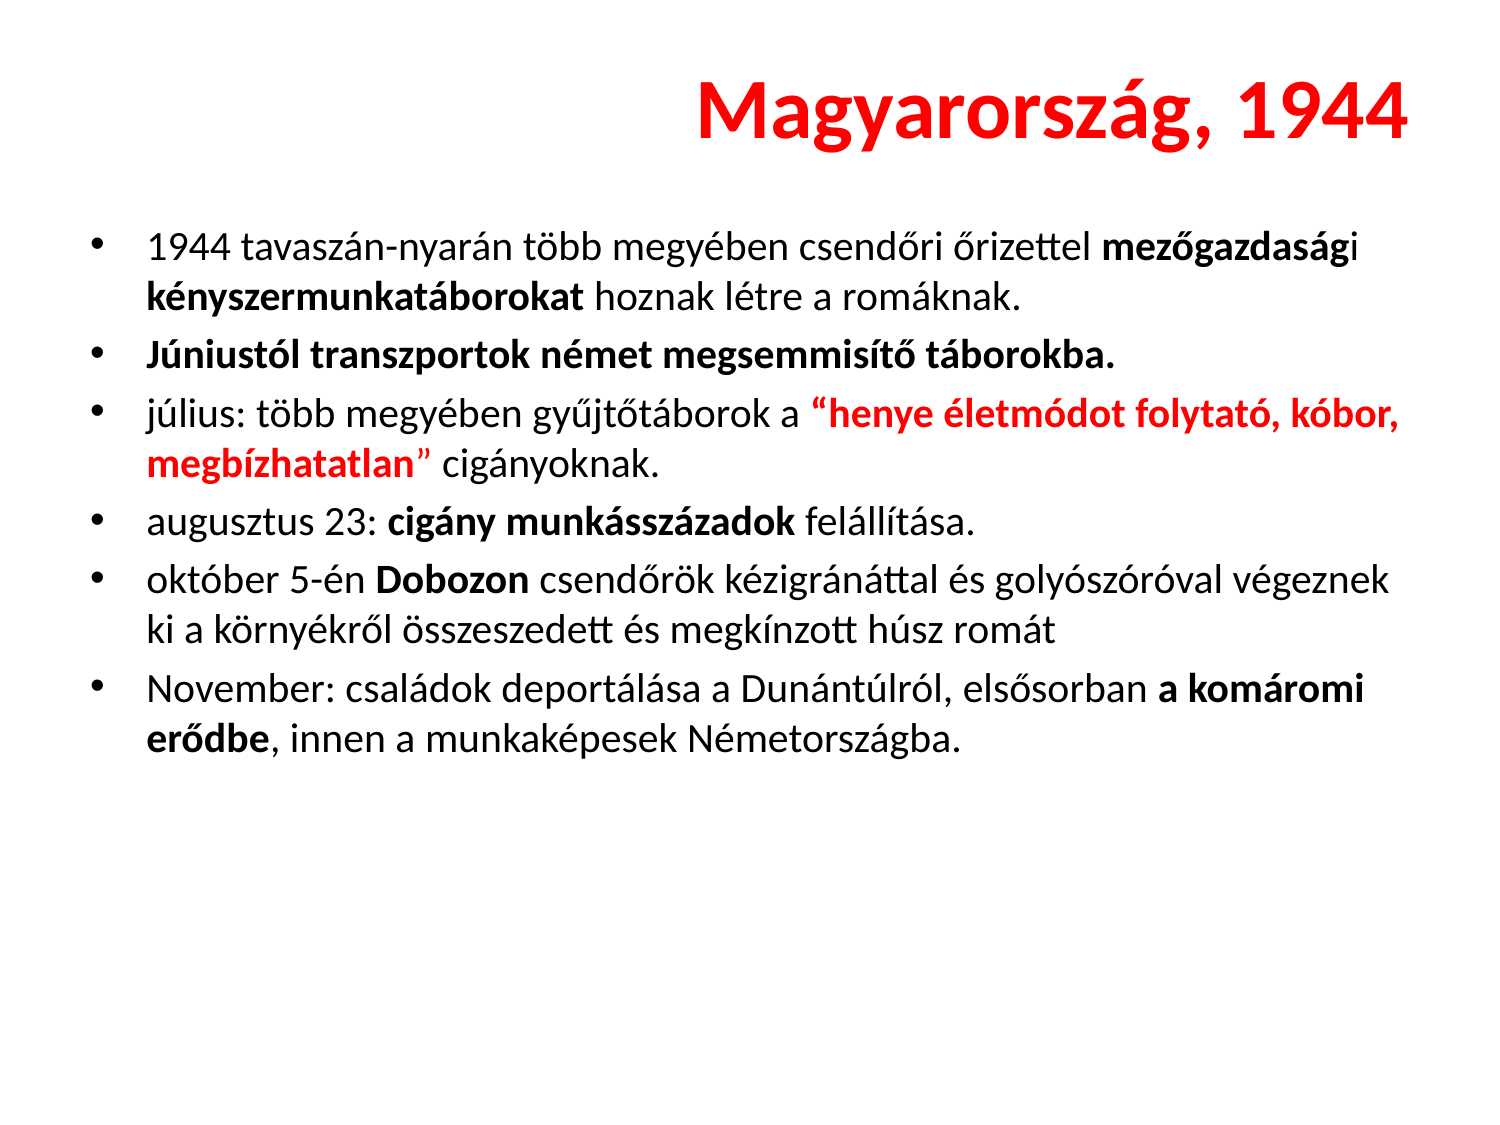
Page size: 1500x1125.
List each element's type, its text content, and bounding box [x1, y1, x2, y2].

list 1944 tavaszán-nyarán több megyében csendőri őrizettel mezőgazdasági kényszermunkatáborokat hoznak létre a romáknak. Júniustól transzportok német megsemmisítő táborokba. július: több megyében gyűjtőtáborok a “henye életmódot folytató, kóbor, megbízhatatlan” cigányoknak. augusztus 23: cigány munkásszázadok felállítása. október 5-én Dobozon csendőrök kézigránáttal és golyószóróval végeznek ki a környékről összeszedett és megkínzott húsz romát November: családok deportálása a Dunántúlról, elsősorban a komáromi erődbe, innen a munkaképesek Németországba. [75, 210, 1425, 1005]
title Magyarország, 1944 [75, 45, 1425, 164]
